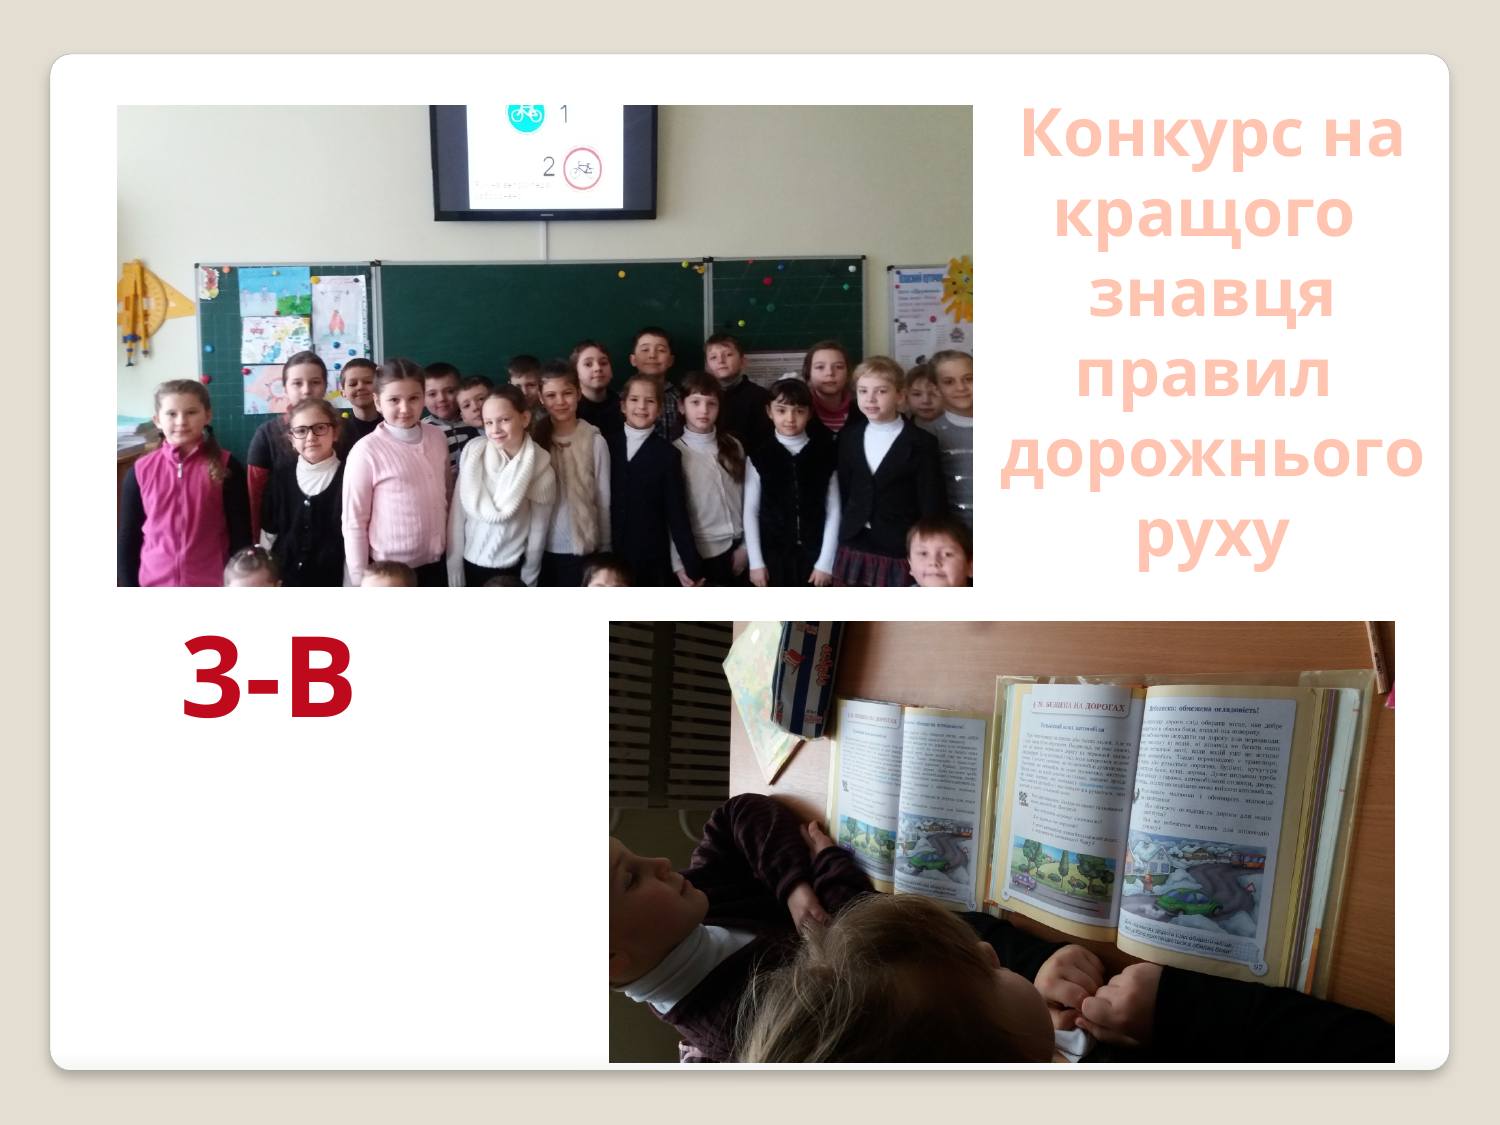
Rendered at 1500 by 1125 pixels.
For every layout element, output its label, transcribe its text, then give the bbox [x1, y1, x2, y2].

picture [609, 620, 1395, 1063]
picture [116, 105, 973, 587]
text_box Конкурс на кращого знавця правил дорожнього руху [960, 81, 1465, 577]
text_box 3-В [105, 597, 434, 748]
